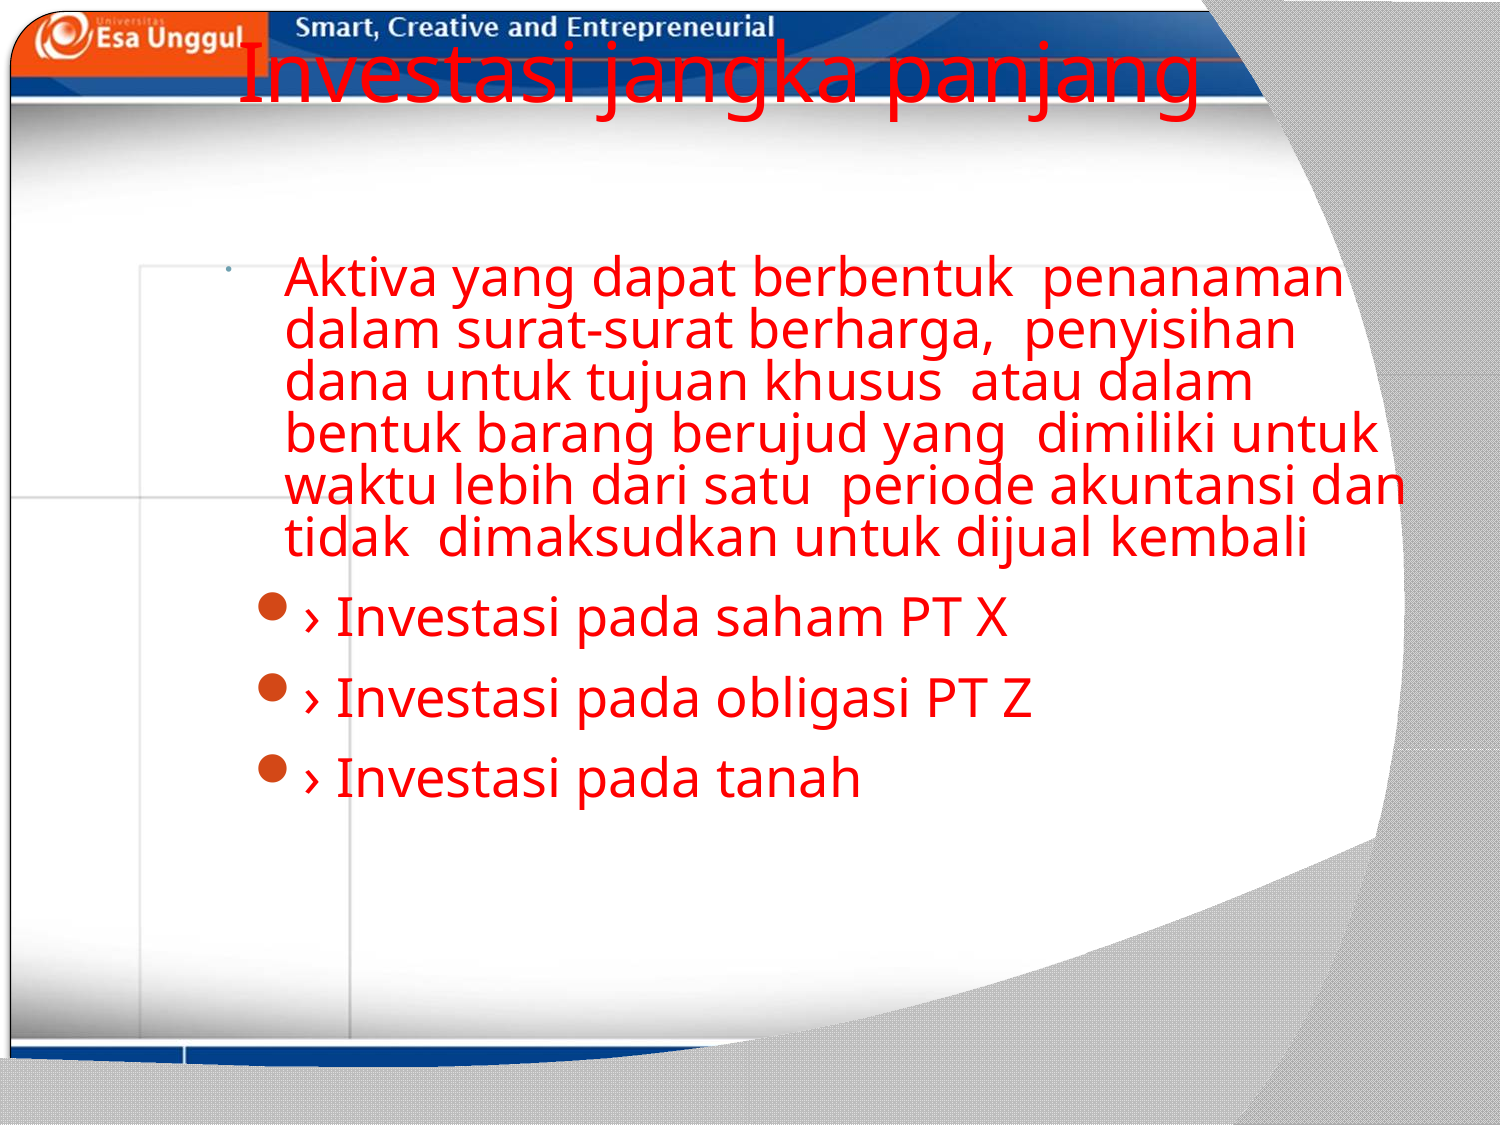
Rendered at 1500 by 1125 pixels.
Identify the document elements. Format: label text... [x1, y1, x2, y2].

list Aktiva yang dapat berbentuk penanaman dalam surat-surat berharga, penyisihan dana untuk tujuan khusus atau dalam bentuk barang berujud yang dimiliki untuk waktu lebih dari satu periode akuntansi dan tidak dimaksudkan untuk dijual kembali › Investasi pada saham PT X › Investasi pada obligasi PT Z › Investasi pada tanah [150, 237, 1425, 893]
picture [12, 12, 1200, 779]
text_box [0, 779, 1200, 1125]
title Investasi jangka panjang [234, 0, 1239, 120]
text_box [1200, 0, 1500, 1125]
